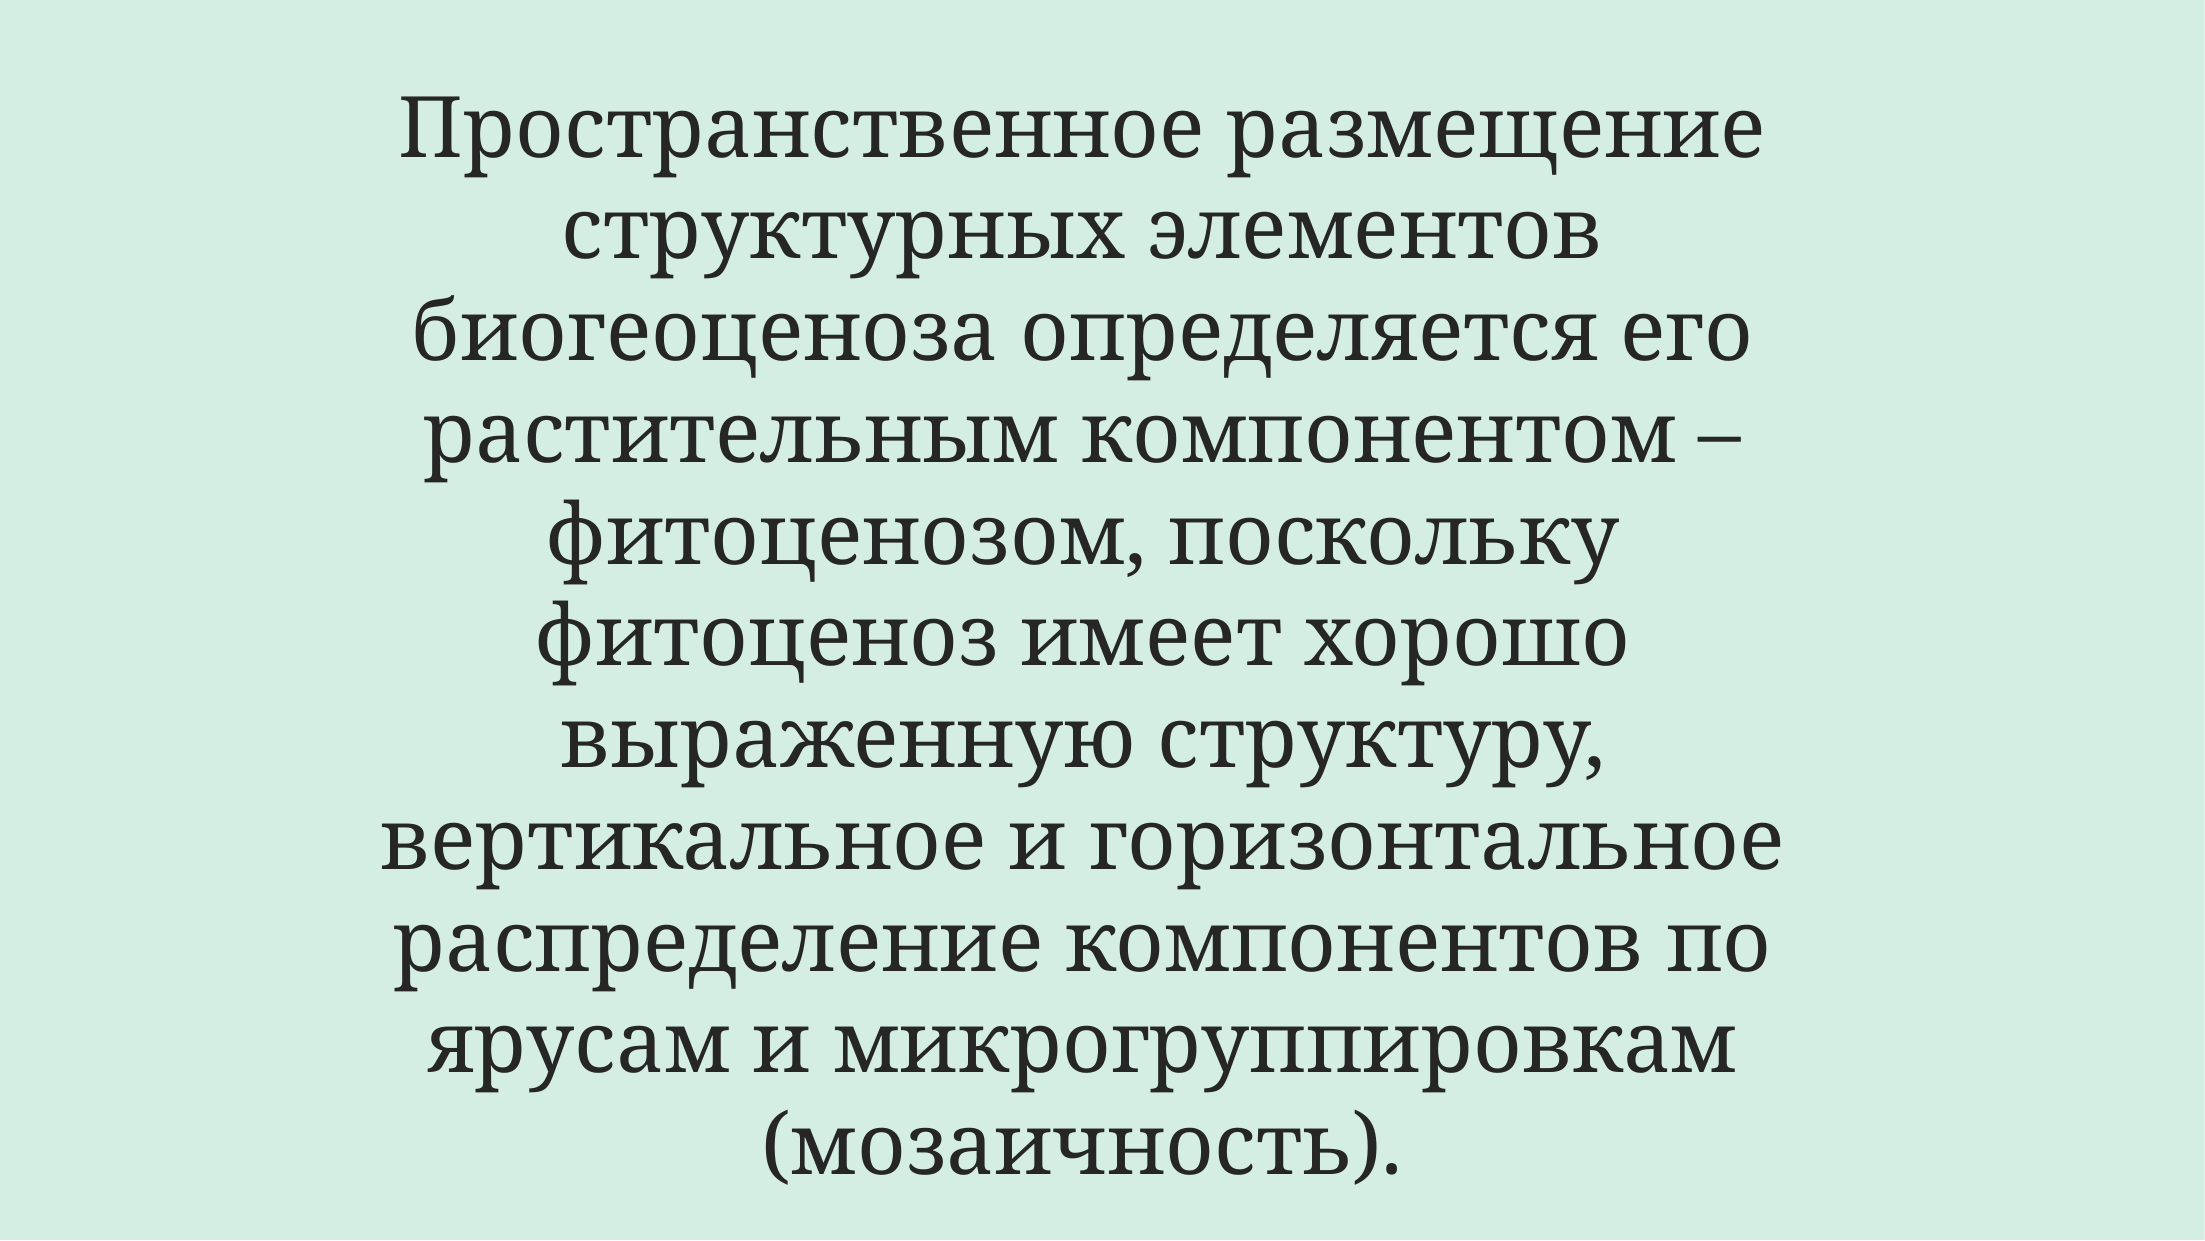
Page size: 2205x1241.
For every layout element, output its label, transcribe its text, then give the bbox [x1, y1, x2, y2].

title Пространственное размещение структурных элементов биогеоценоза определяется его растительным компонентом – фитоценозом, поскольку фитоценоз имеет хорошо выраженную структуру, вертикальное и горизонтальное распределение компонентов по ярусам и микрогруппировкам (мозаичность). [358, 53, 1808, 1211]
